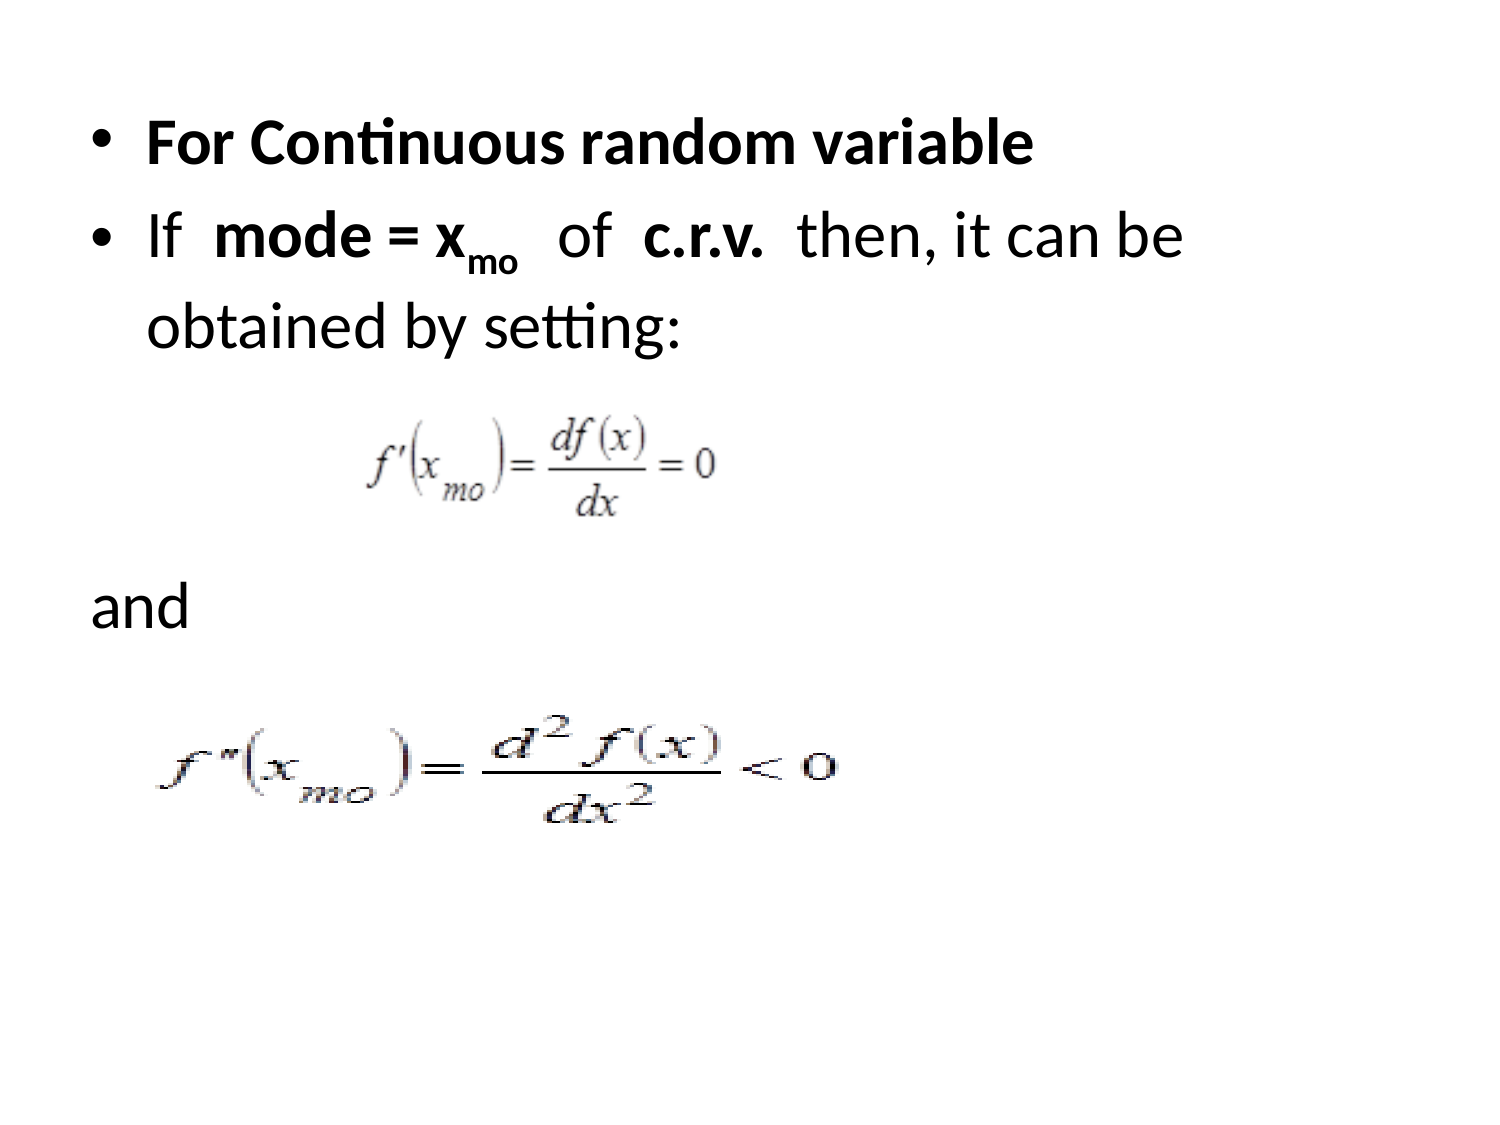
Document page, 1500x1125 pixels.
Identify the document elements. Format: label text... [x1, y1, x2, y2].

picture [147, 703, 857, 835]
picture [359, 408, 725, 528]
list For Continuous random variable If mode = xmo of c.r.v. then, it can be obtained by setting: and [75, 90, 1425, 1005]
